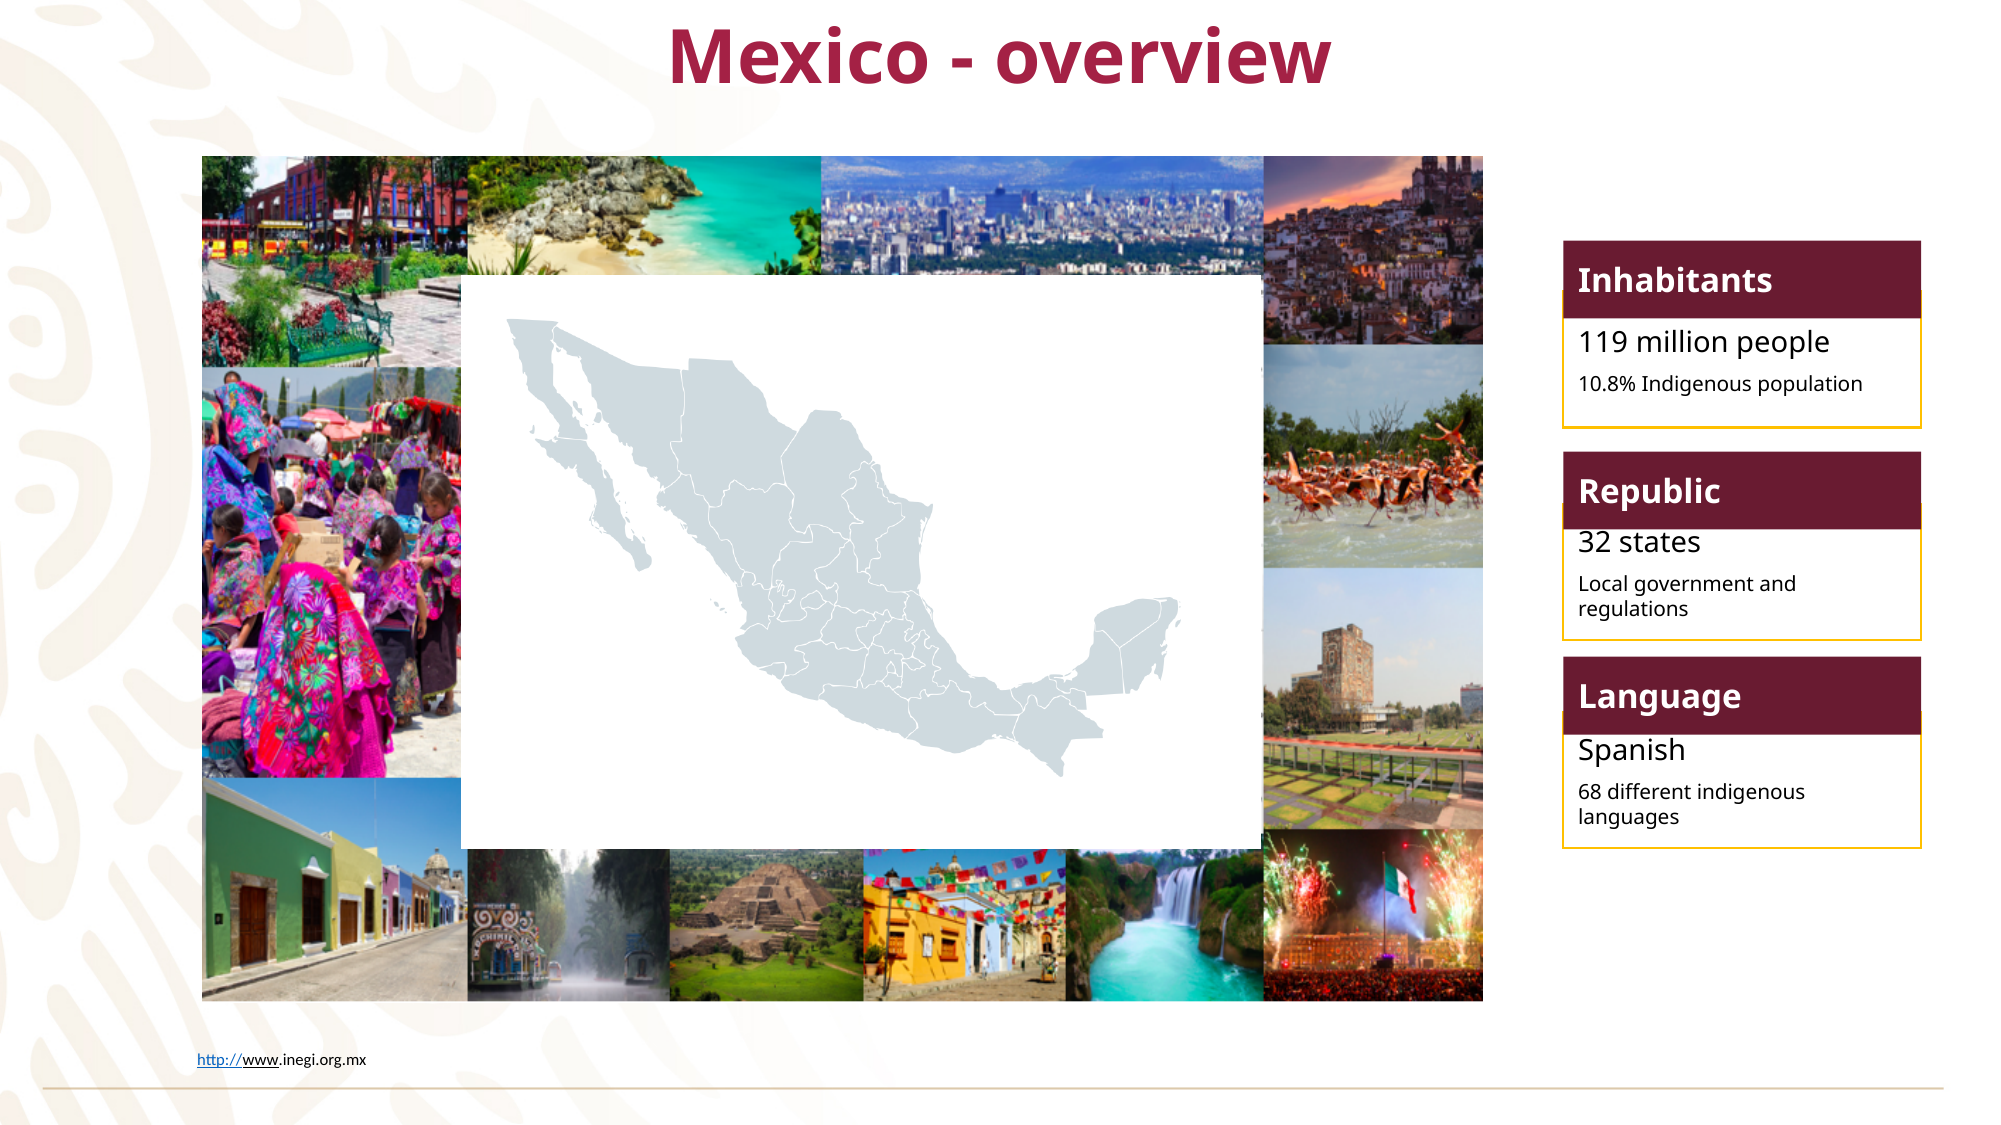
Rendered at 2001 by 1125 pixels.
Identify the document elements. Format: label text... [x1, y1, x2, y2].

text_box http://www.inegi.org.mx [182, 1041, 382, 1077]
text_box Republic [1562, 451, 1922, 530]
picture [0, 0, 2001, 1125]
text_box Mexico - overview [311, 11, 1689, 148]
text_box 119 million people 10.8% Indigenous population [1562, 319, 1922, 429]
text_box Spanish 68 different indigenous languages [1562, 736, 1922, 849]
text_box Language [1562, 656, 1922, 736]
text_box 32 states Local government and regulations [1562, 530, 1922, 641]
text_box Inhabitants [1562, 239, 1922, 319]
